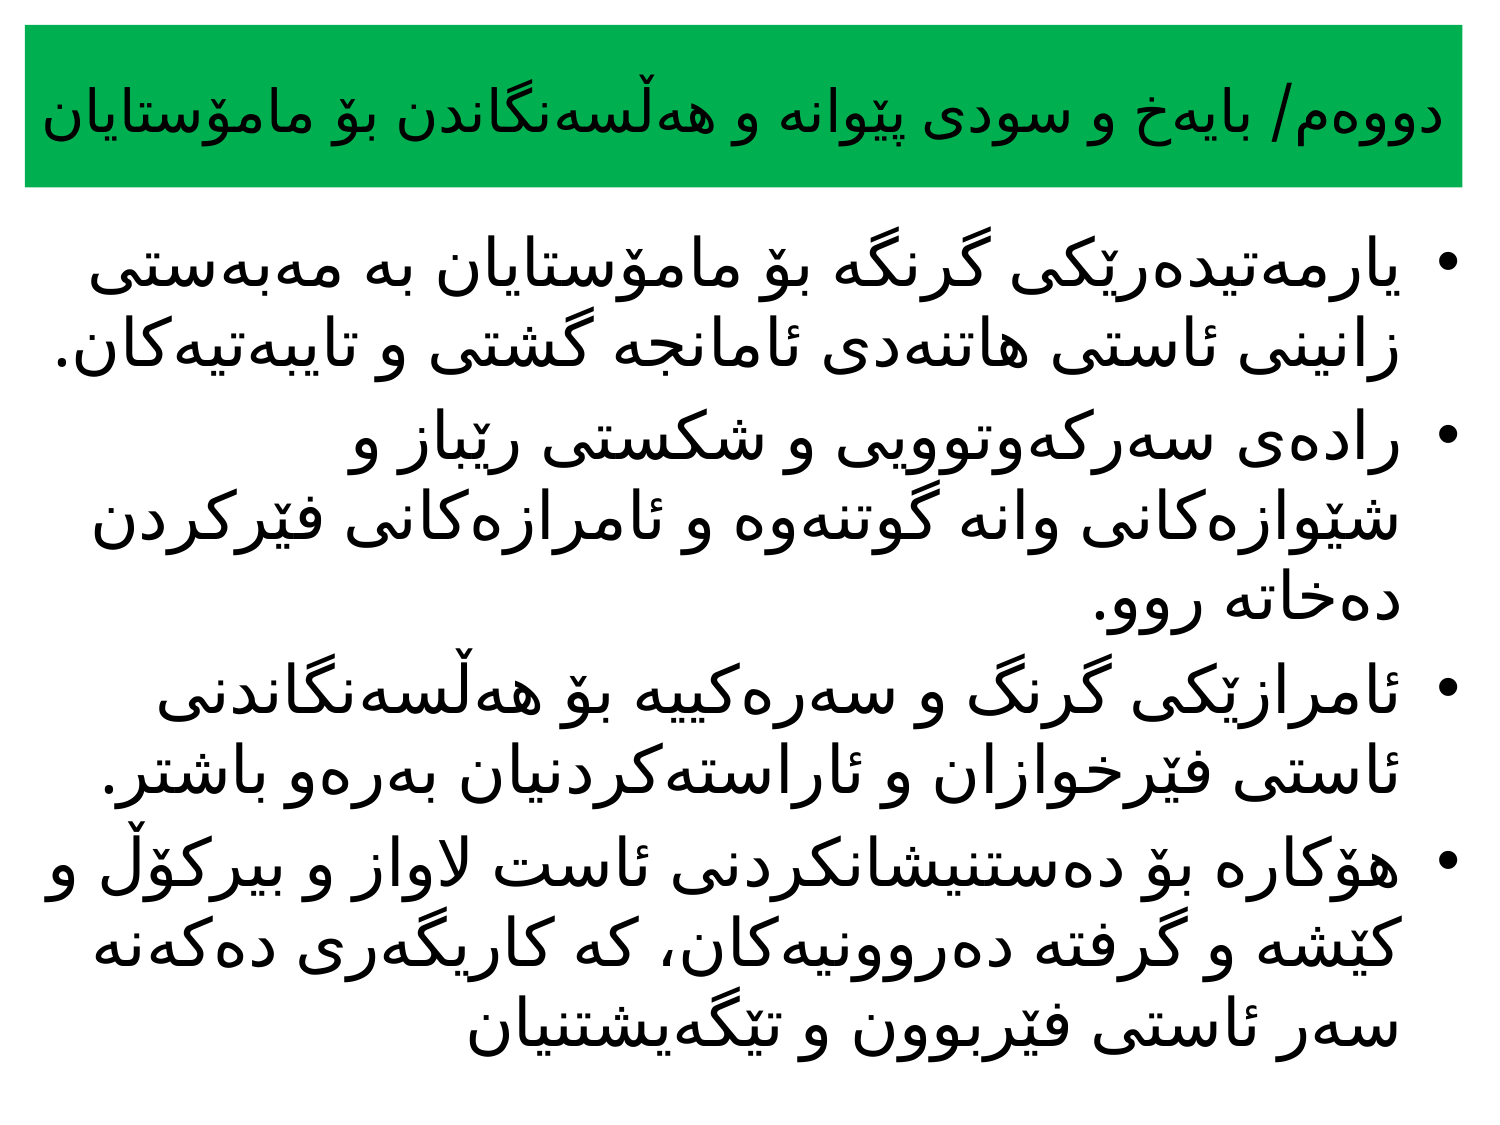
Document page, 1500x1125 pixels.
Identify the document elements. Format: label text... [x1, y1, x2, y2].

list یارمەتیدەرێكی گرنگە بۆ مامۆستایان بە مەبەستی زانینی ئاستی هاتنەدی ئامانجە گشتی و تایبەتیەكان. رادەی سەركەوتوويی و شكستی رێباز و شێوازەكانی وانە گوتنەوە و ئامرازەكانی فێركردن دەخاتە روو. ئامرازێكی گرنگ و سەرەكیيە بۆ هەڵسەنگاندنی ئاستی فێرخوازان و ئاراستەكردنیان بەرەو باشتر. هۆكارە بۆ دەستنیشانكردنی ئاست لاواز و بیركۆڵ و كێشە و گرفتە دەروونیەكان، كە كاریگەری دەكەنە سەر ئاستی فێربوون و تێگەیشتنیان [24, 212, 1475, 1100]
title دووه‌م/ بایەخ و سودی پێوانە و هەڵسەنگاندن بۆ مامۆستایان [24, 24, 1463, 188]
